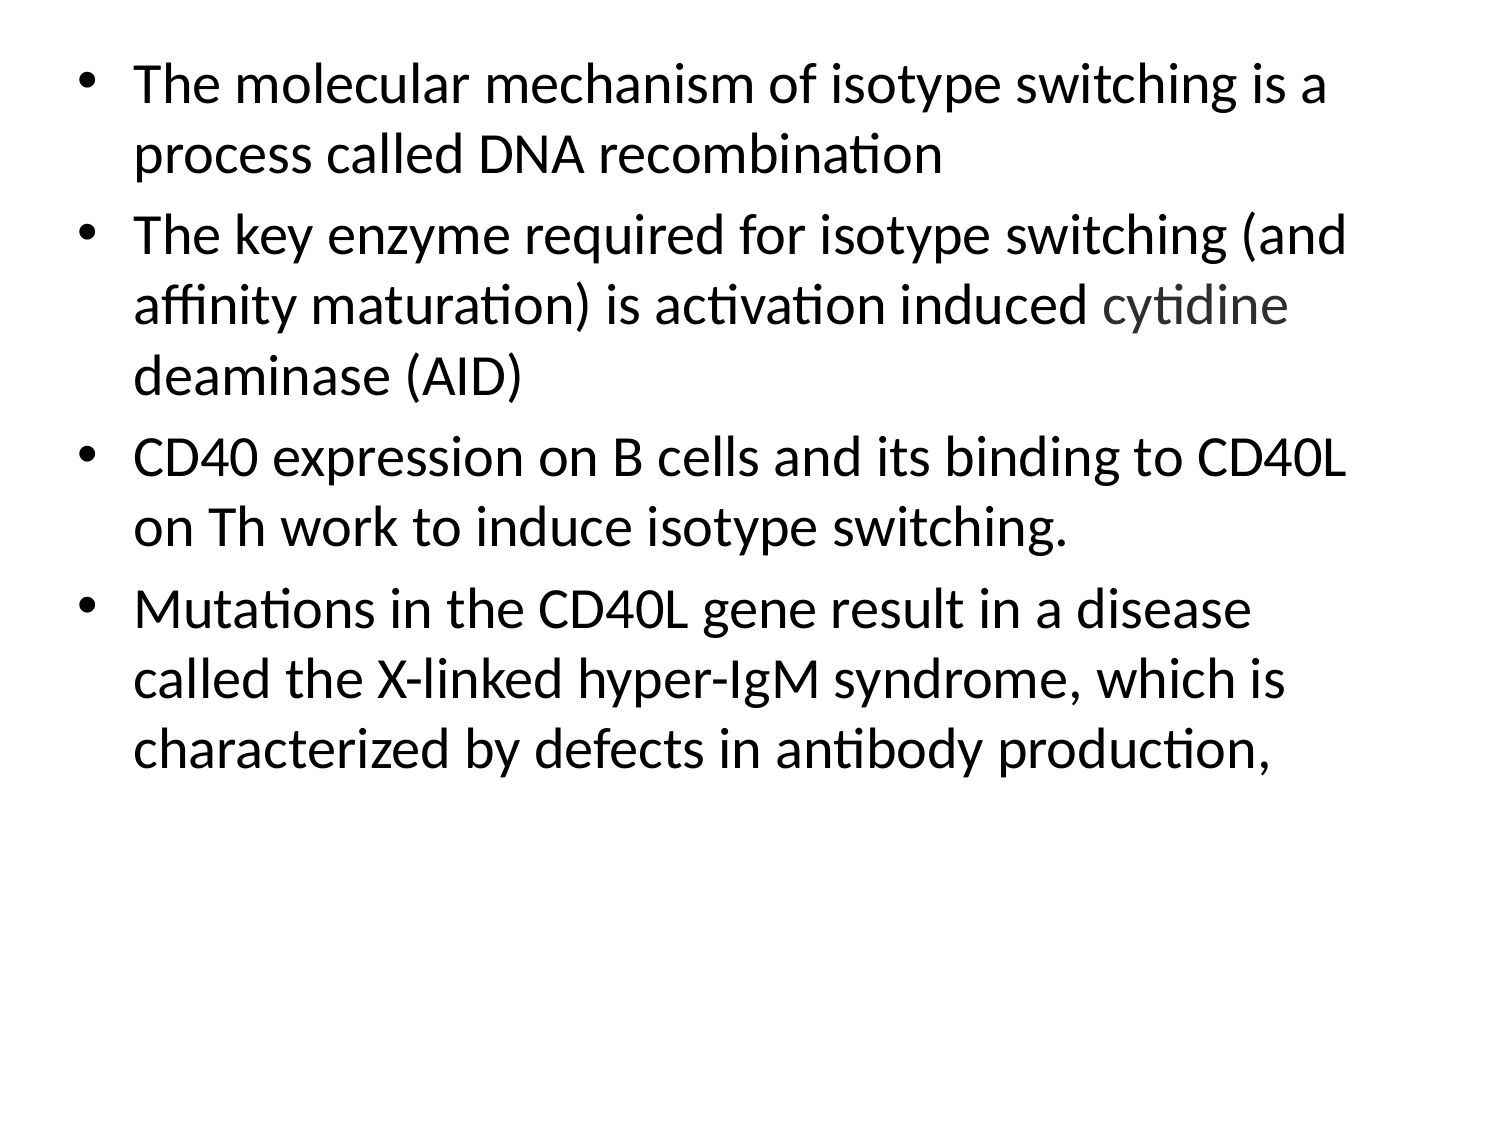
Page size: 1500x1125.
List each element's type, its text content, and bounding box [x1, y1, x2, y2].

list The molecular mechanism of isotype switching is a process called DNA recombination The key enzyme required for isotype switching (and affinity maturation) is activation induced cytidine deaminase (AID) CD40 expression on B cells and its binding to CD40L on Th work to induce isotype switching. Mutations in the CD40L gene result in a disease called the X-linked hyper-IgM syndrome, which is characterized by defects in antibody production, [62, 37, 1413, 780]
